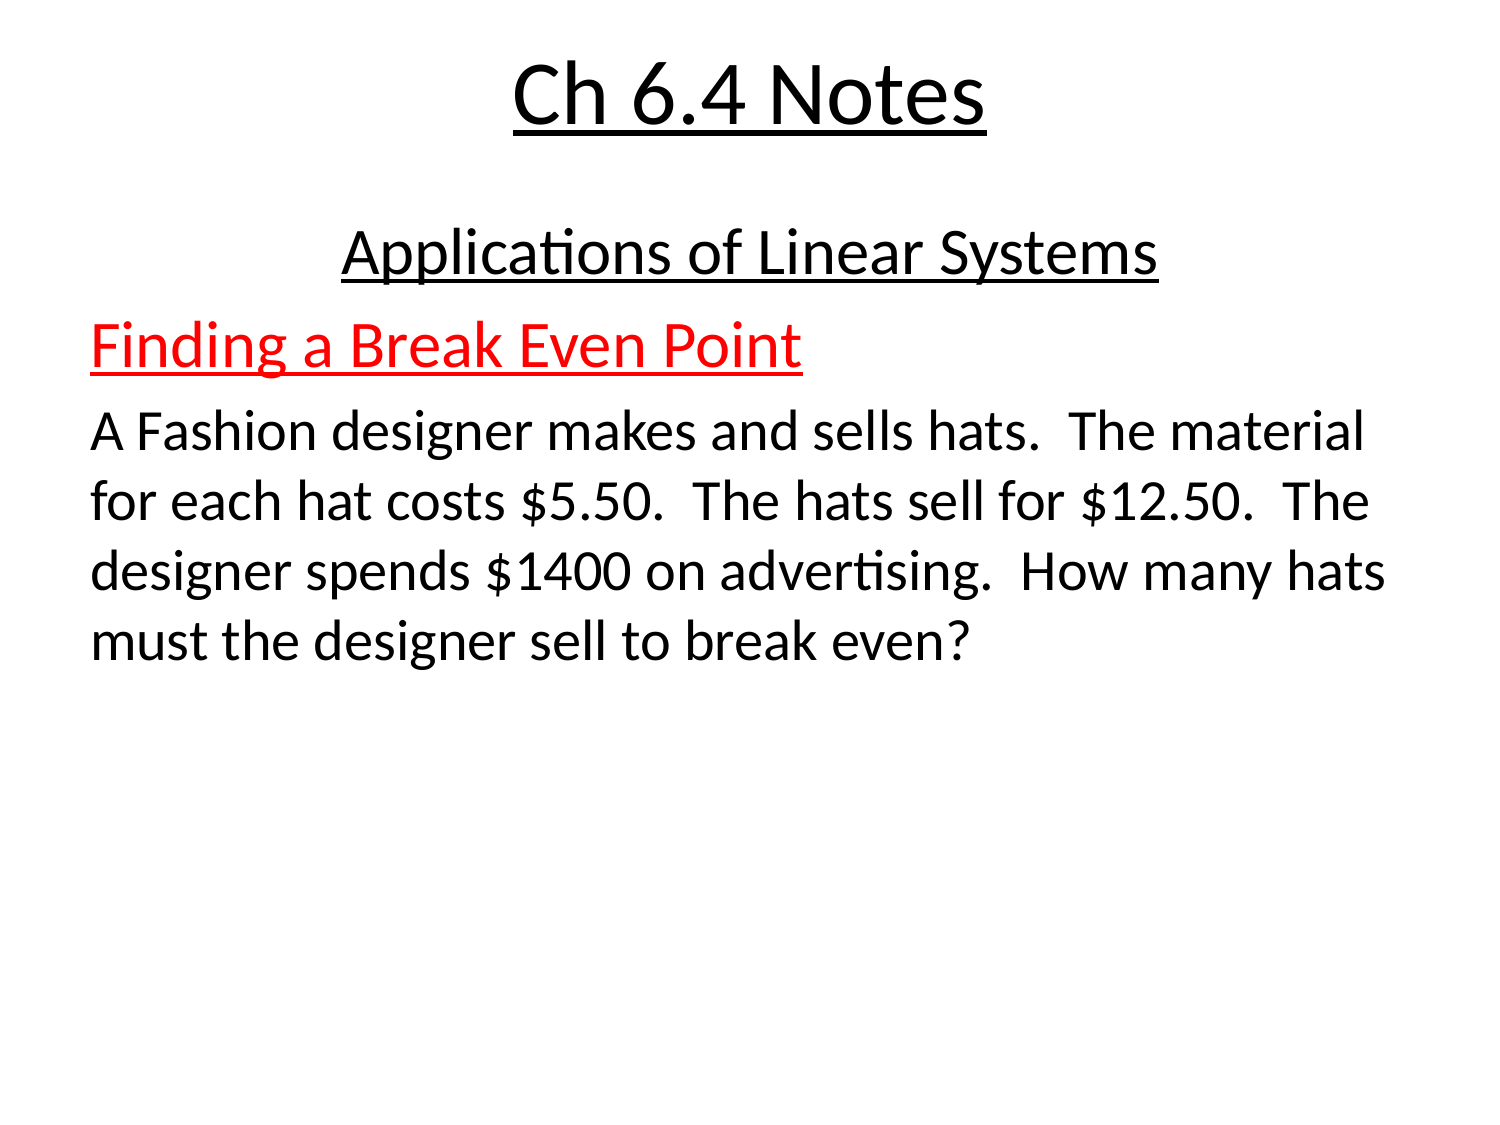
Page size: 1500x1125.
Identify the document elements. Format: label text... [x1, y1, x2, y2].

title Ch 6.4 Notes [75, 0, 1425, 175]
list Applications of Linear Systems Finding a Break Even Point A Fashion designer makes and sells hats. The material for each hat costs $5.50. The hats sell for $12.50. The designer spends $1400 on advertising. How many hats must the designer sell to break even? [75, 200, 1425, 1005]
